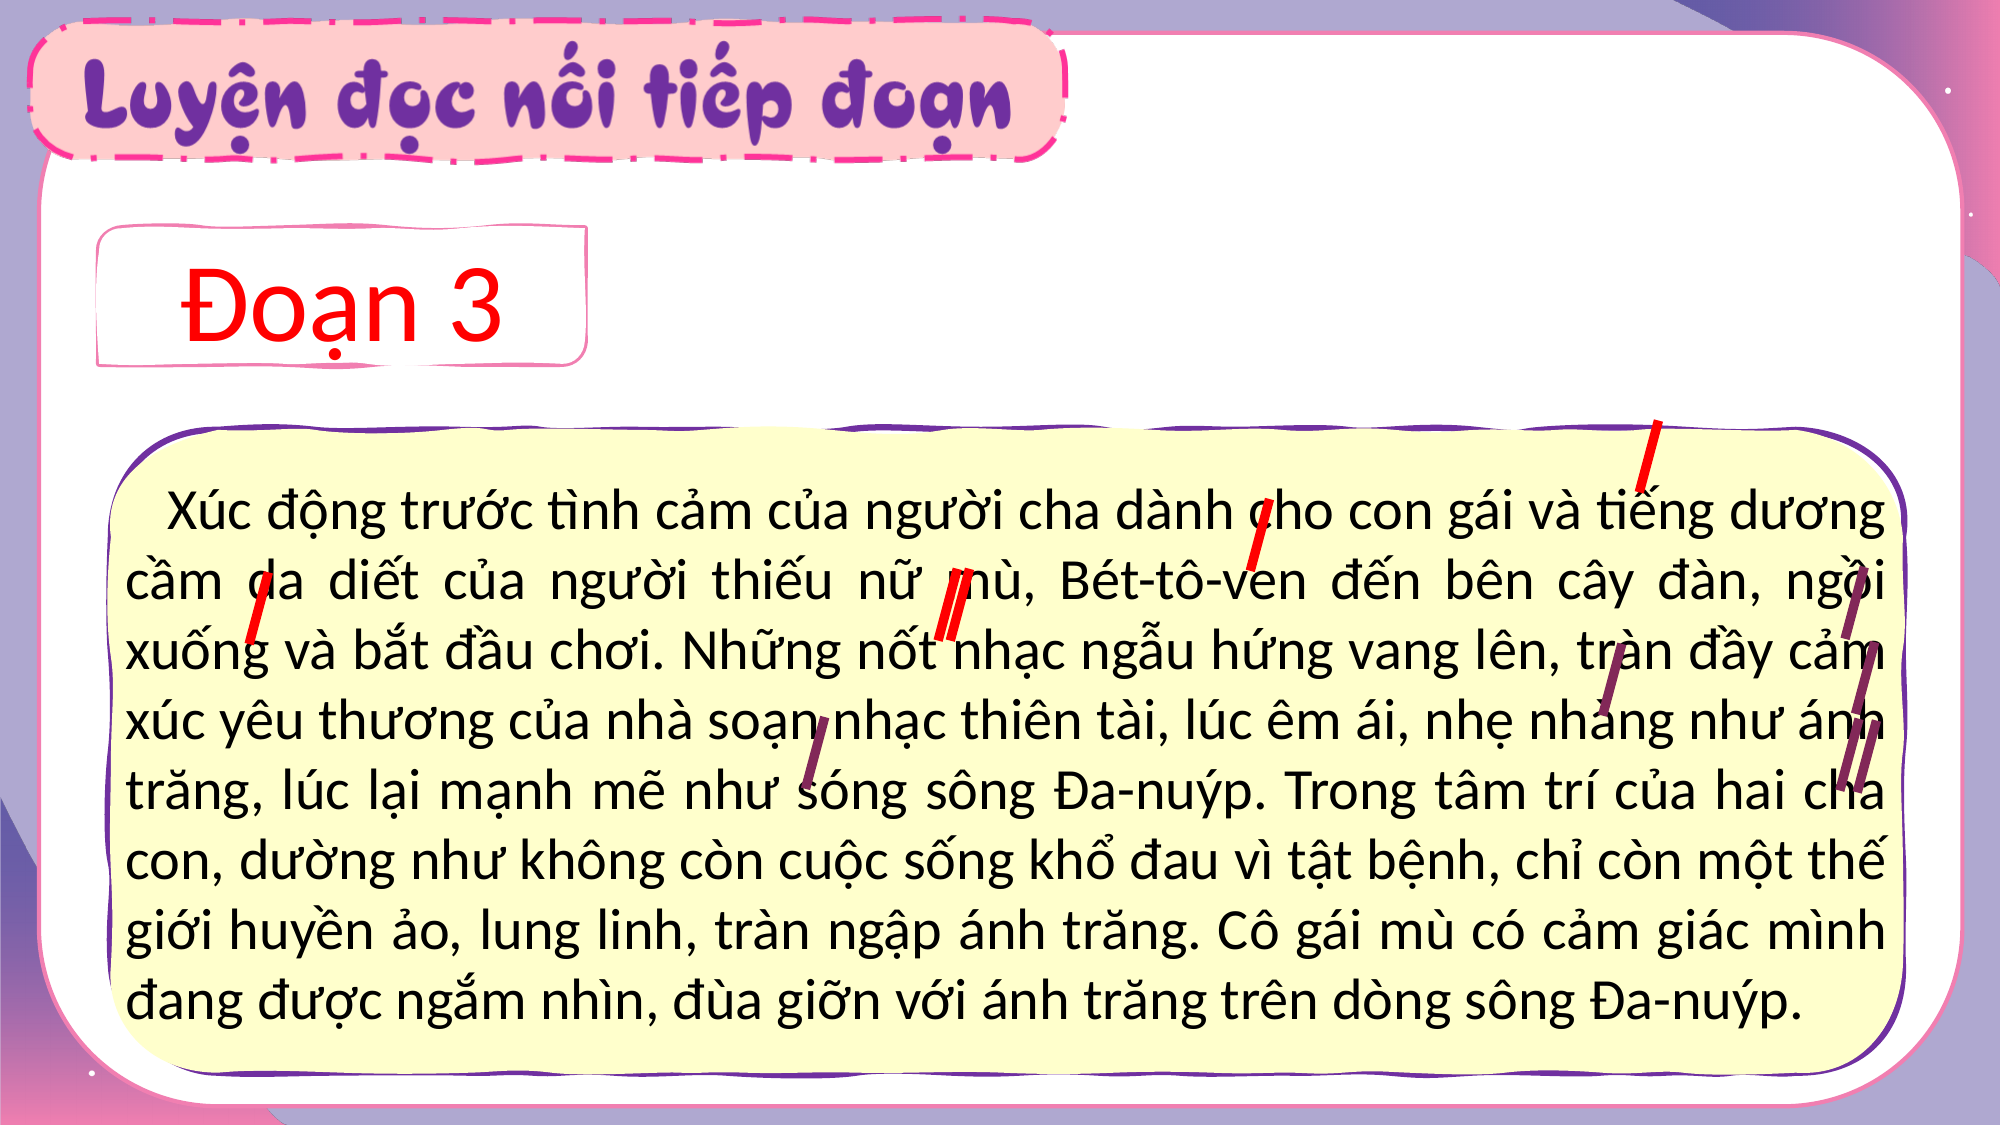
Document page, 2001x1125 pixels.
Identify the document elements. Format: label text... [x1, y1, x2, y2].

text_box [1602, 643, 1623, 716]
picture [1, 716, 362, 1125]
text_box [1855, 641, 1875, 715]
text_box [949, 568, 970, 641]
picture [18, 0, 1075, 212]
text_box Đoạn 3 [96, 224, 587, 369]
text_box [1856, 720, 1877, 793]
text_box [805, 716, 825, 790]
text_box [36, 30, 1965, 1109]
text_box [1844, 566, 1865, 640]
picture [1591, 0, 2000, 362]
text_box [1839, 718, 1857, 791]
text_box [1249, 498, 1270, 572]
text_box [937, 568, 948, 641]
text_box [248, 571, 269, 645]
text_box Xúc động trước tình cảm của người cha dành cho con gái và tiếng dương cầm da diết của người thiếu nữ mù, Bét-tô-ven đến bên cây đàn, ngồi xuống và bắt đầu chơi. Những nốt nhạc ngẫu hứng vang lên, tràn đầy cảm xúc yêu thương của nhà soạn nhạc thiên tài, lúc êm ái, nhẹ nhàng như ánh trăng, lúc lại mạnh mẽ như sóng sông Đa-nuýp. Trong tâm trí của hai cha con, dường như không còn cuộc sống khổ đau vì tật bệnh, chỉ còn một thế giới huyền ảo, lung linh, tràn ngập ánh trăng. Cô gái mù có cảm giác mình đang được ngắm nhìn, đùa giỡn với ánh trăng trên dòng sông Đa-nuýp. [105, 425, 1907, 1078]
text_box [1638, 420, 1659, 493]
